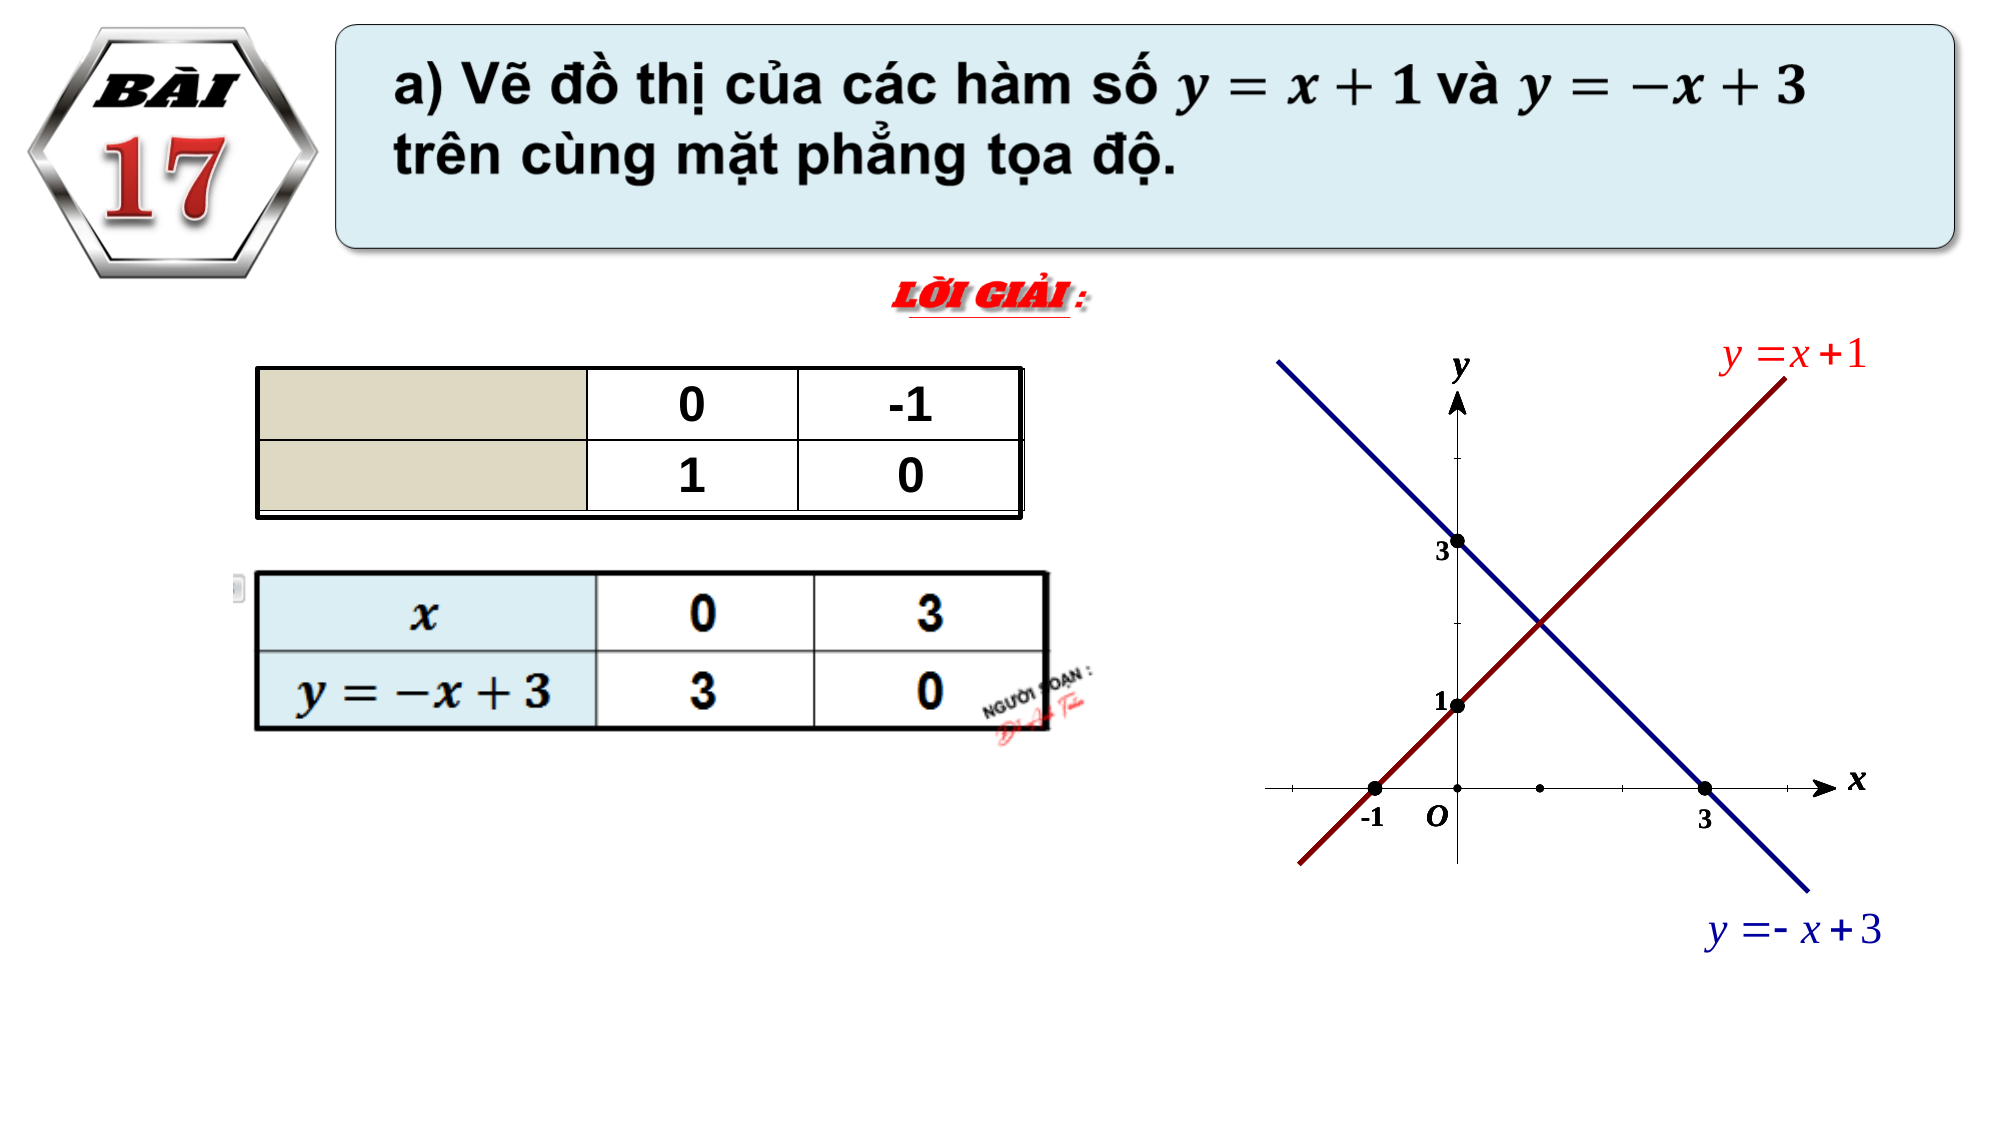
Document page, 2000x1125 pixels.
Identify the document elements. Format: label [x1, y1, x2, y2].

picture [15, 0, 1988, 908]
text_box [1696, 913, 1890, 963]
picture [233, 549, 1113, 776]
text_box [256, 366, 1022, 520]
text_box [1711, 338, 1871, 386]
